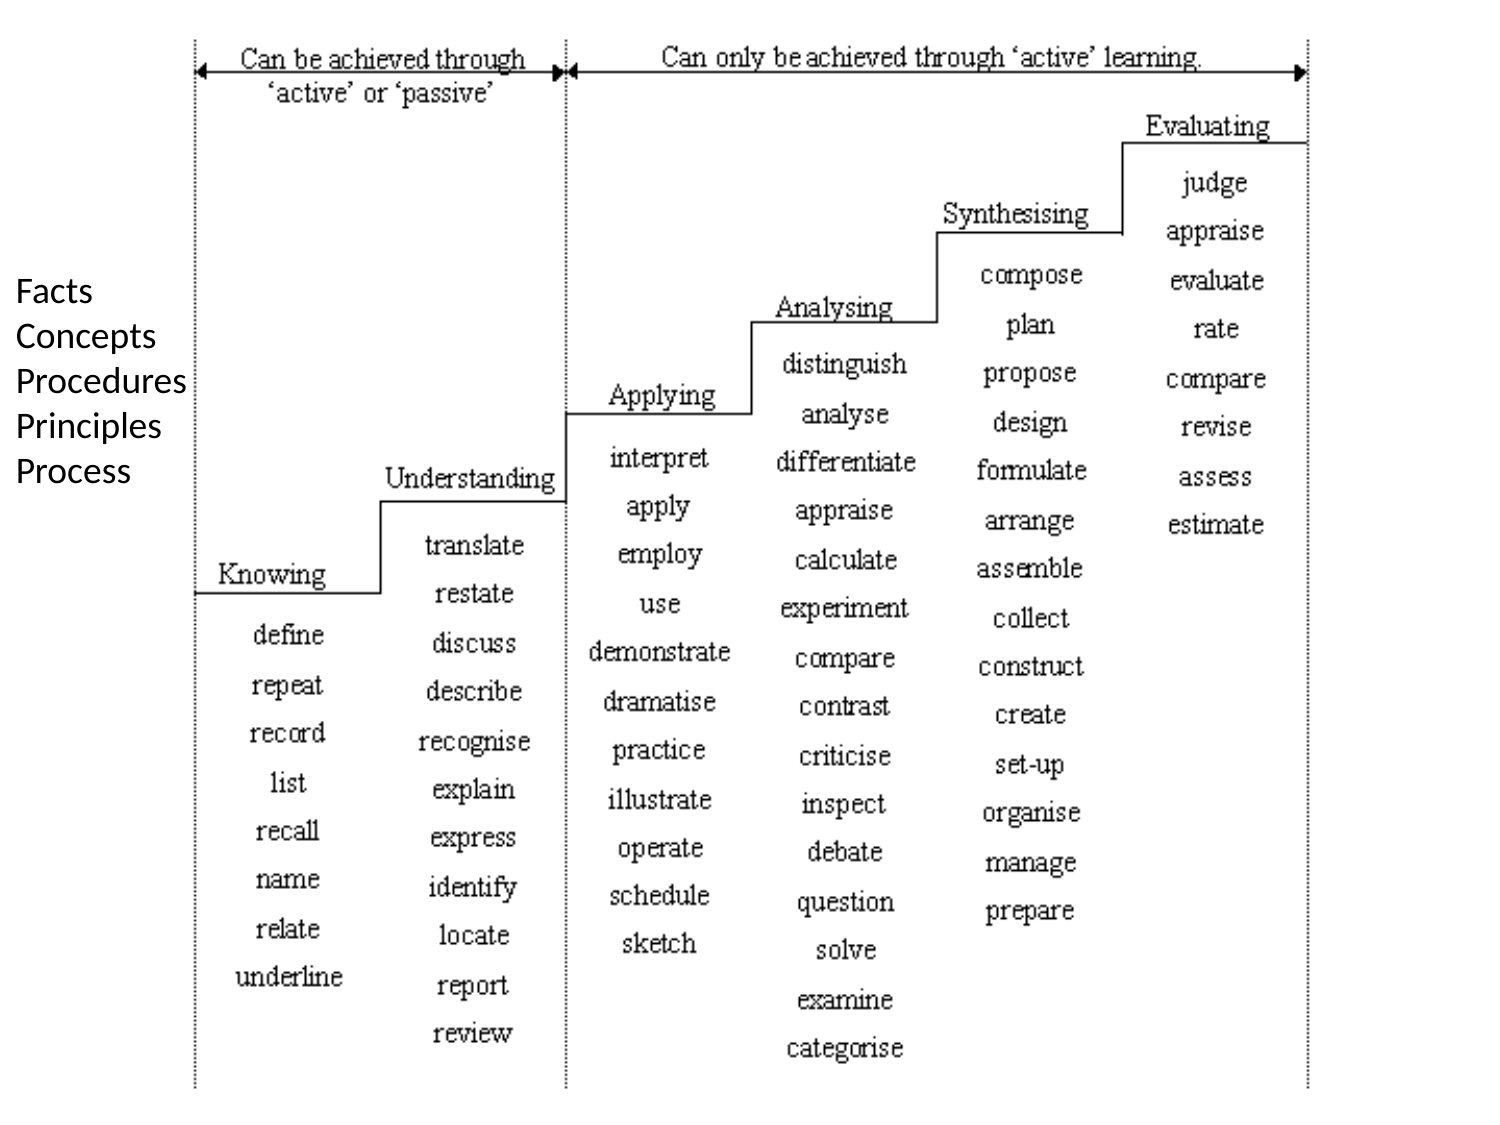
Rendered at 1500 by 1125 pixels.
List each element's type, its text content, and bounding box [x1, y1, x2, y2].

picture [179, 34, 1321, 1091]
text_box Facts Concepts Procedures Principles Process [1, 258, 174, 498]
